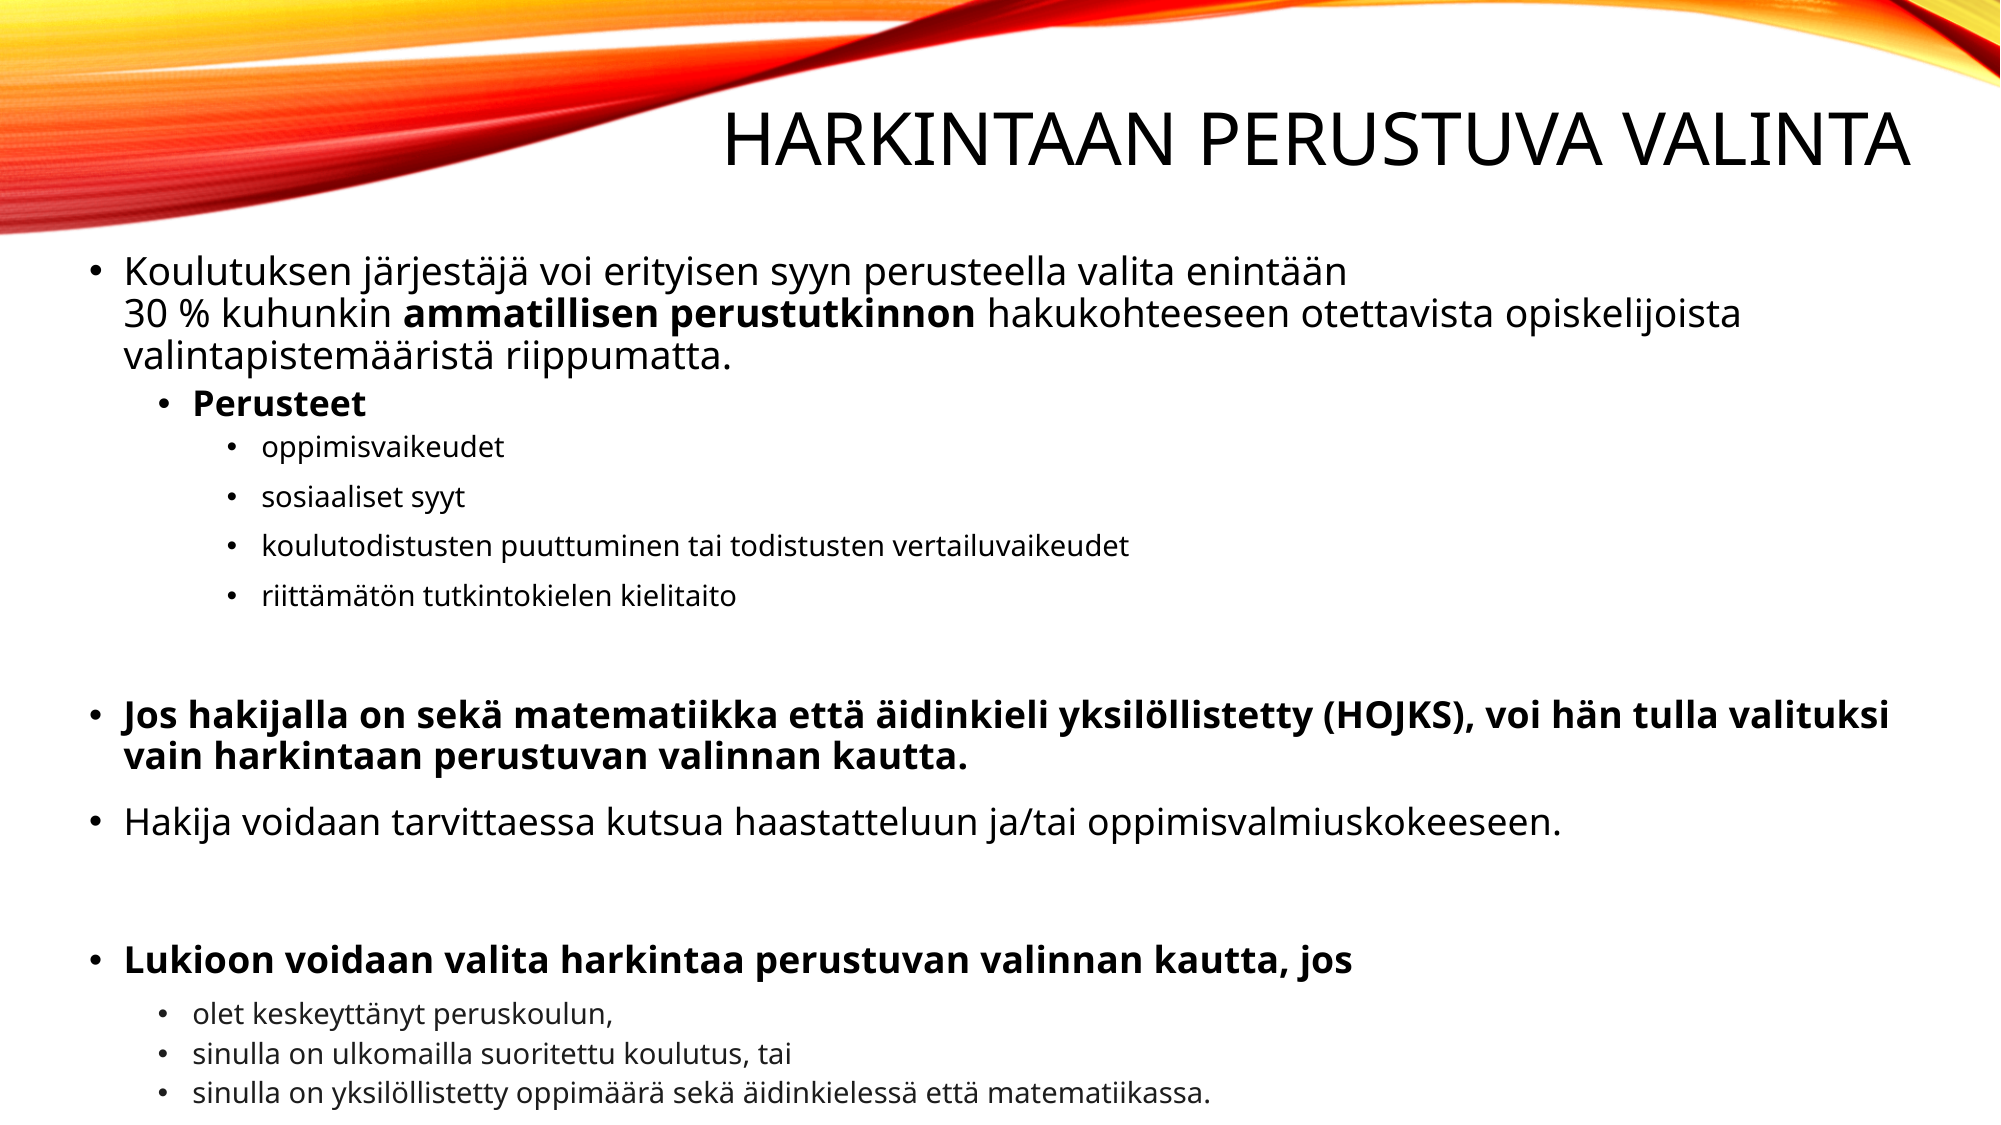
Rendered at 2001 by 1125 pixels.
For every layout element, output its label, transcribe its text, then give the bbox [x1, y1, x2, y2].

title Harkintaan perustuva valinta [598, 64, 1927, 220]
list Koulutuksen järjestäjä voi erityisen syyn perusteella valita enintään 30 % kuhunkin ammatillisen perustutkinnon hakukohteeseen otettavista opiskelijoista valintapistemääristä riippumatta. Perusteet oppimisvaikeudet sosiaaliset syyt koulutodistusten puuttuminen tai todistusten vertailuvaikeudet riittämätön tutkintokielen kielitaito Jos hakijalla on sekä matematiikka että äidinkieli yksilöllistetty (HOJKS), voi hän tulla valituksi vain harkintaan perustuvan valinnan kautta. Hakija voidaan tarvittaessa kutsua haastatteluun ja/tai oppimisvalmiuskokeeseen. Lukioon voidaan valita harkintaa perustuvan valinnan kautta, jos olet keskeyttänyt peruskoulun, sinulla on ulkomailla suoritettu koulutus, tai sinulla on yksilöllistetty oppimäärä sekä äidinkielessä että matematiikassa. [74, 244, 1927, 1125]
picture [0, 0, 2000, 237]
